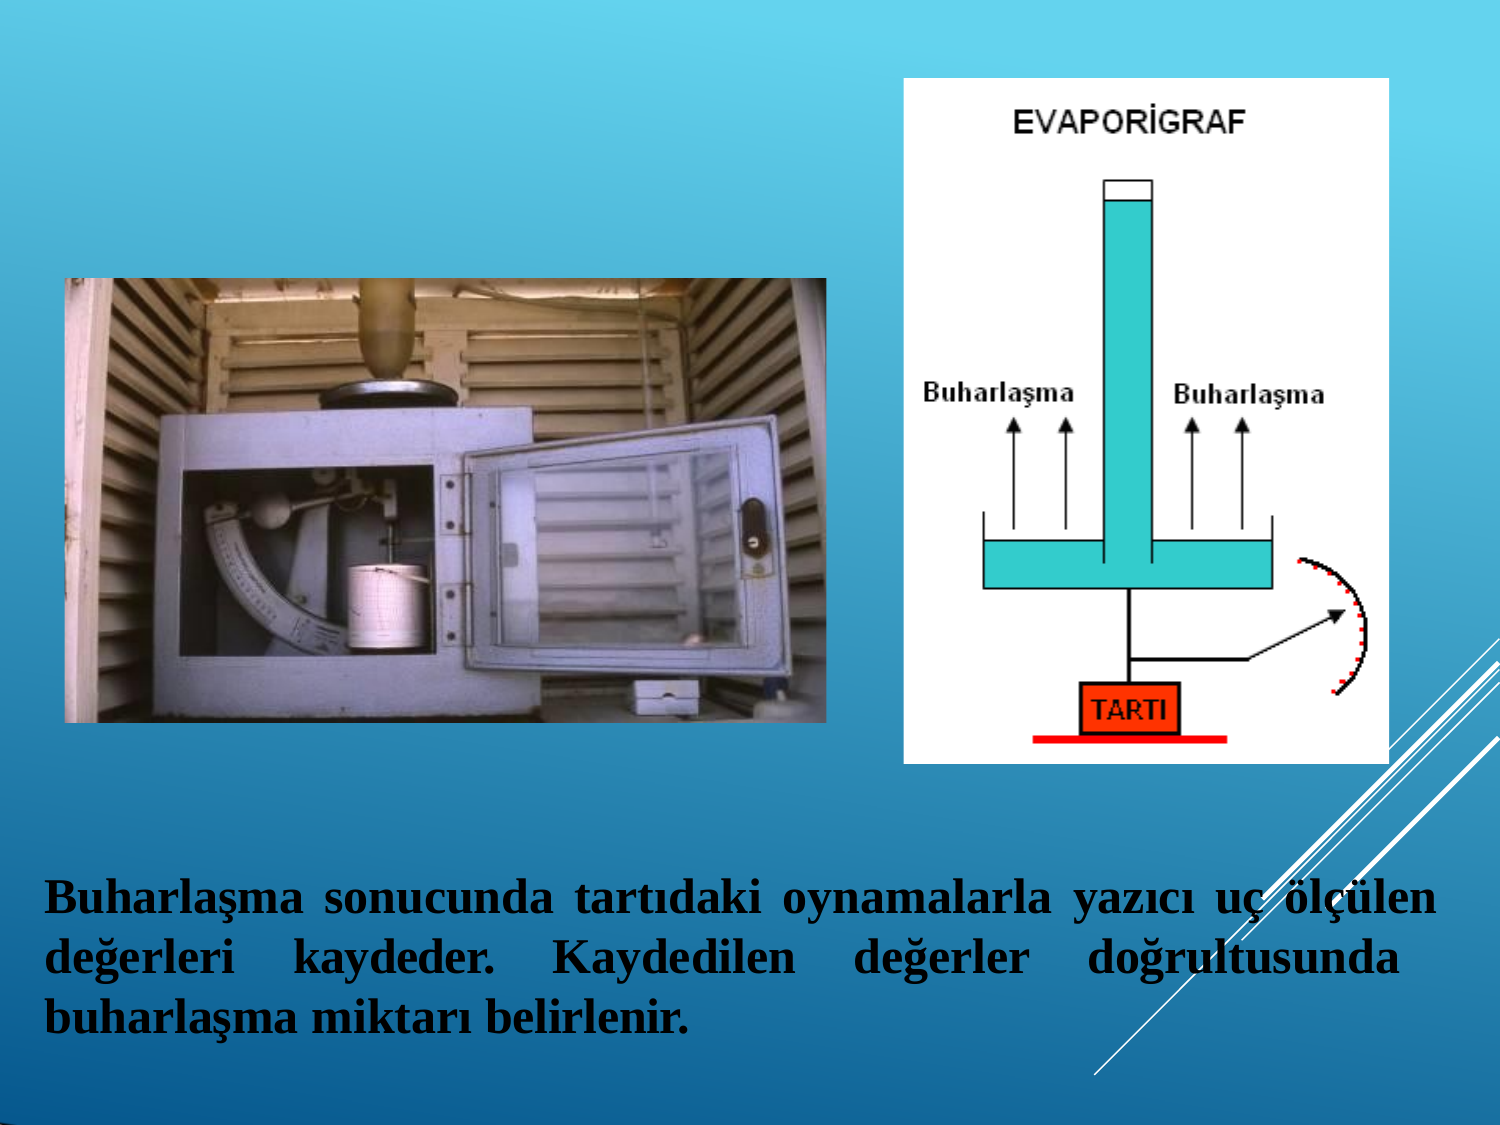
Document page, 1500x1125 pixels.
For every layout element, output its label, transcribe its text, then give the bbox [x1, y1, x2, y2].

picture [1305, 666, 1500, 861]
text_box Buharlaşma sonucunda tartıdaki oynamalarla yazıcı uç ölçülen değerleri kaydeder. Kaydedilen değerler doğrultusunda buharlaşma miktarı belirlenir. [42, 861, 1459, 1044]
text_box [903, 78, 1390, 764]
picture [1323, 685, 1500, 861]
picture [0, 0, 1500, 1125]
text_box [64, 278, 827, 723]
picture [1311, 671, 1500, 861]
